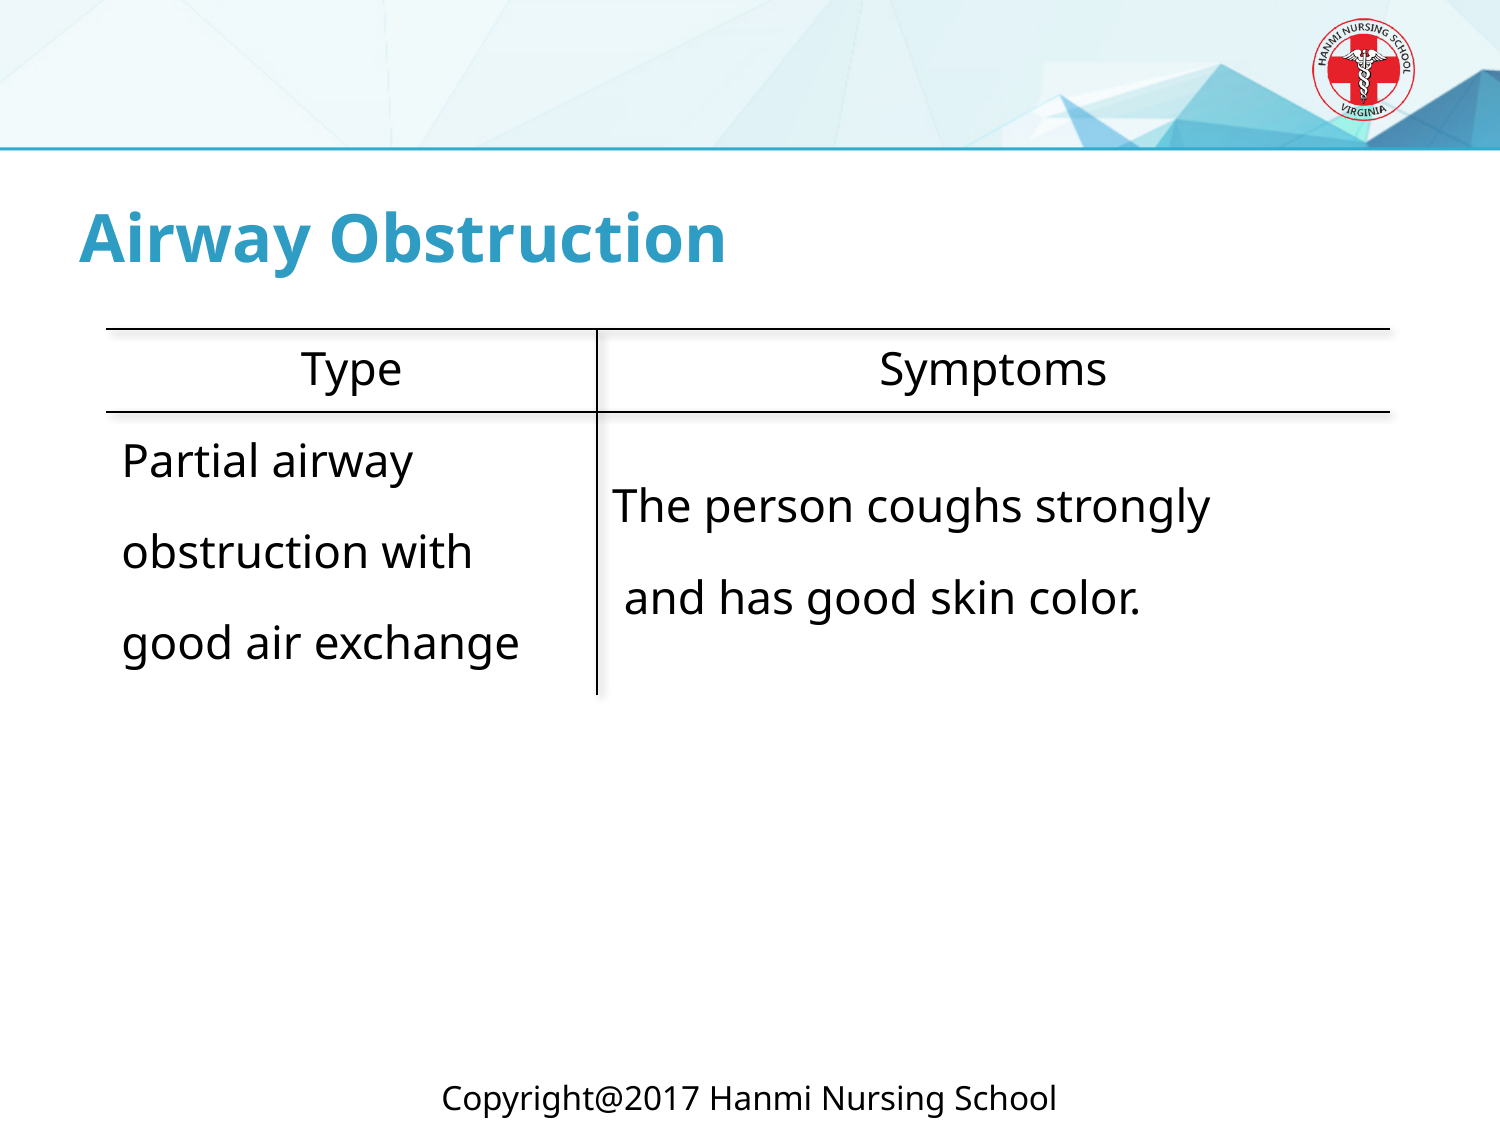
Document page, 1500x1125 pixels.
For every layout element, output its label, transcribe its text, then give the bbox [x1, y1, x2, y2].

table_header Type [106, 330, 596, 411]
text_box Airway Obstruction [64, 188, 744, 284]
table_cell The person coughs strongly and has good skin color. [598, 413, 1390, 695]
text_box Copyright@2017 Hanmi Nursing School [0, 1069, 1500, 1125]
picture [0, 0, 1500, 1069]
table_cell Partial airway obstruction with good air exchange [106, 413, 596, 695]
table_header Symptoms [598, 330, 1390, 411]
